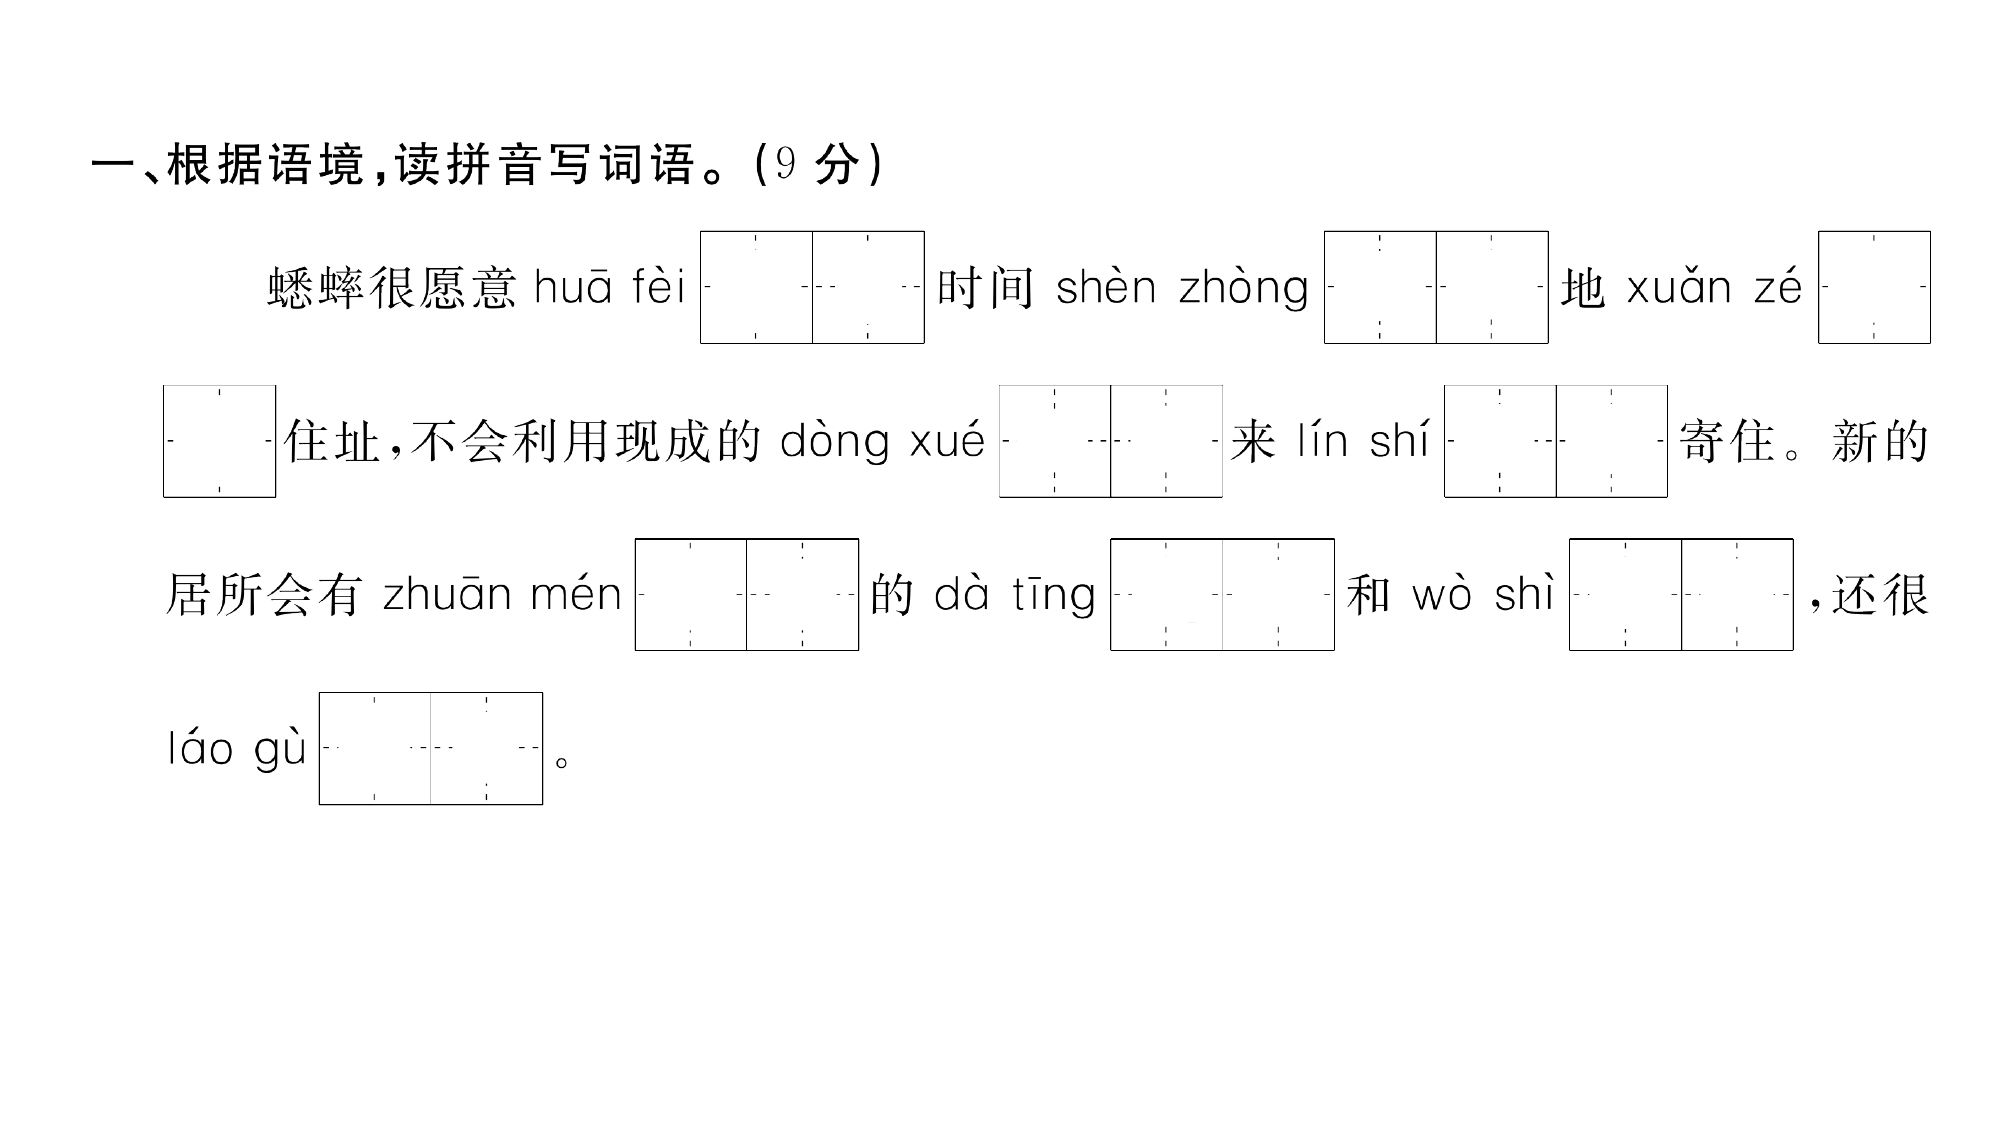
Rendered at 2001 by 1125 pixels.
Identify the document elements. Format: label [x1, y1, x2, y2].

picture [87, 117, 1979, 825]
